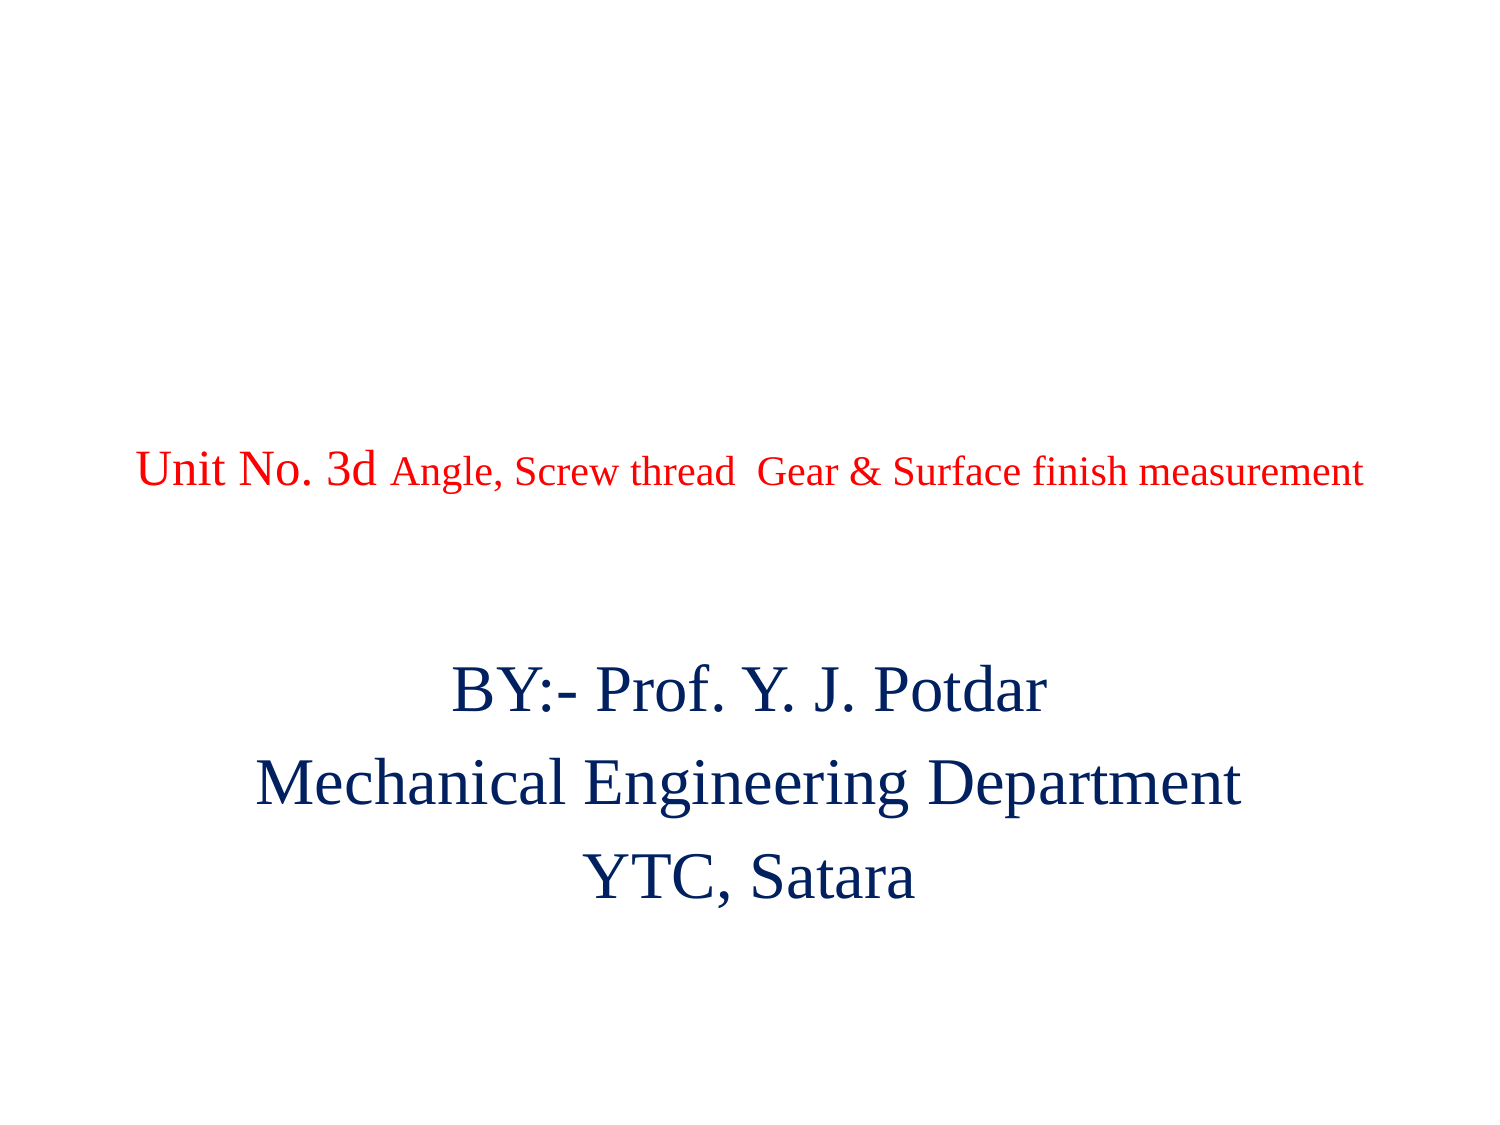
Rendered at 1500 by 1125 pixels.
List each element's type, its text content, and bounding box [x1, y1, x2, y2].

subtitle BY:- Prof. Y. J. Potdar Mechanical Engineering Department YTC, Satara [225, 637, 1275, 925]
title Unit No. 3d Angle, Screw thread Gear & Surface finish measurement [112, 349, 1388, 591]
